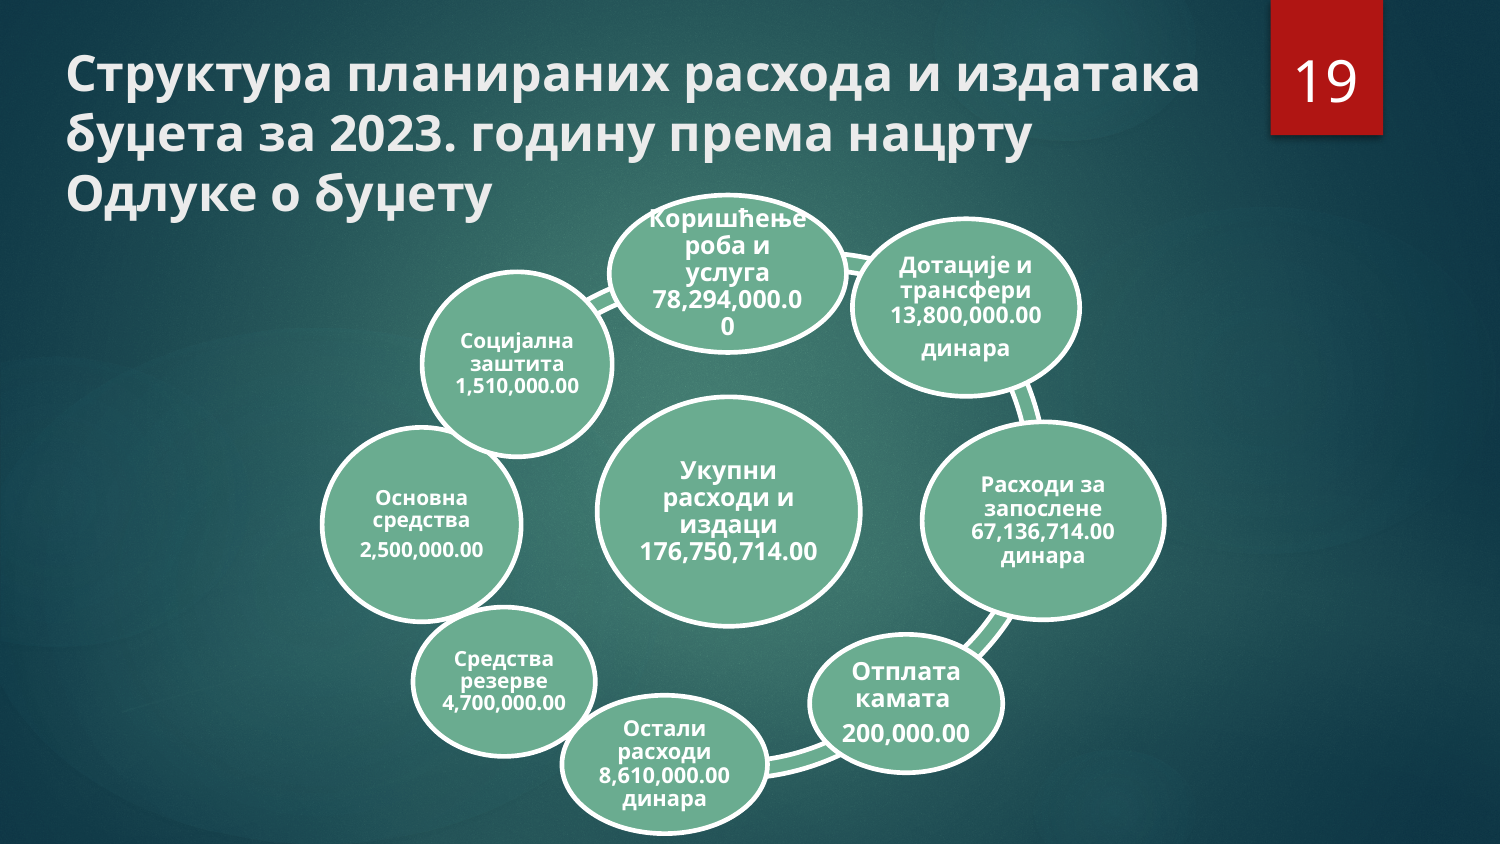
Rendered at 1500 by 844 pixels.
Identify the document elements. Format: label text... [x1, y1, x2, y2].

slide_number 19 [1273, 36, 1378, 131]
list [20, 209, 1484, 820]
title Структура планираних расхода и издатака буџета за 2023. годину према нацрту Одлуке о буџету [50, 34, 1400, 177]
